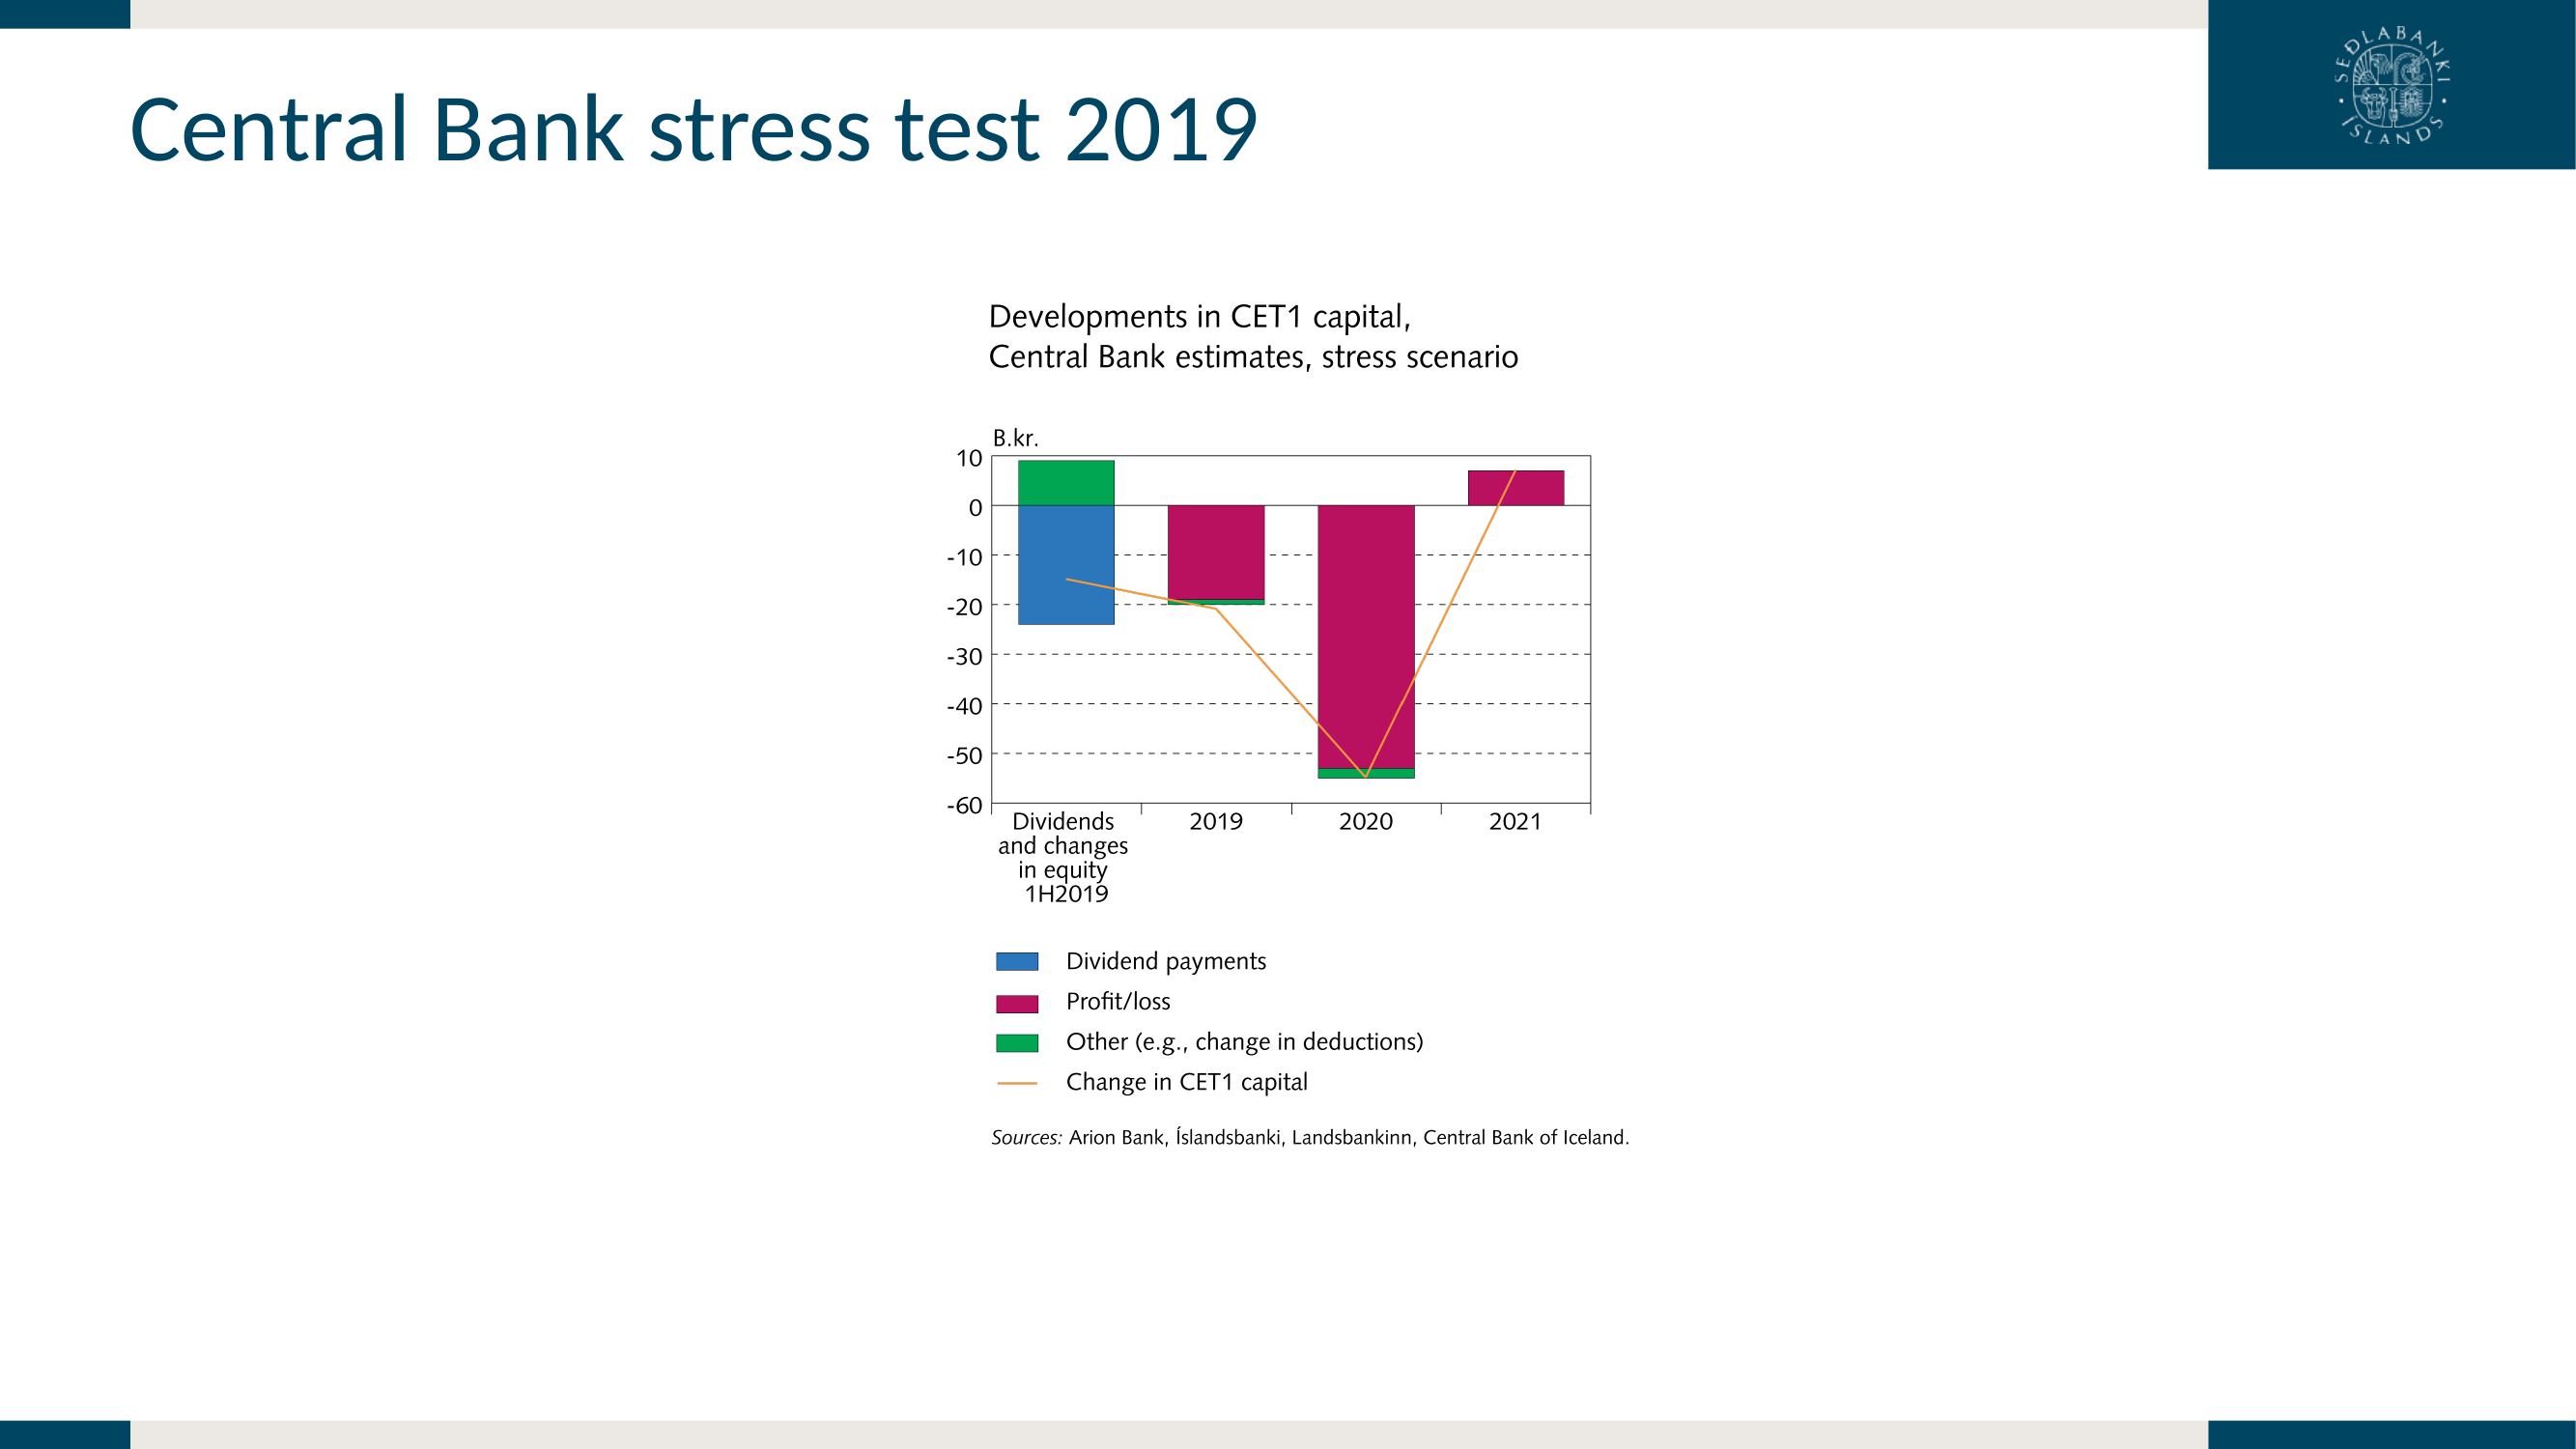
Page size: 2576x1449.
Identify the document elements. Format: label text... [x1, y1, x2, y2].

picture [946, 299, 1630, 1150]
title Central Bank stress test 2019 [129, 86, 2178, 290]
